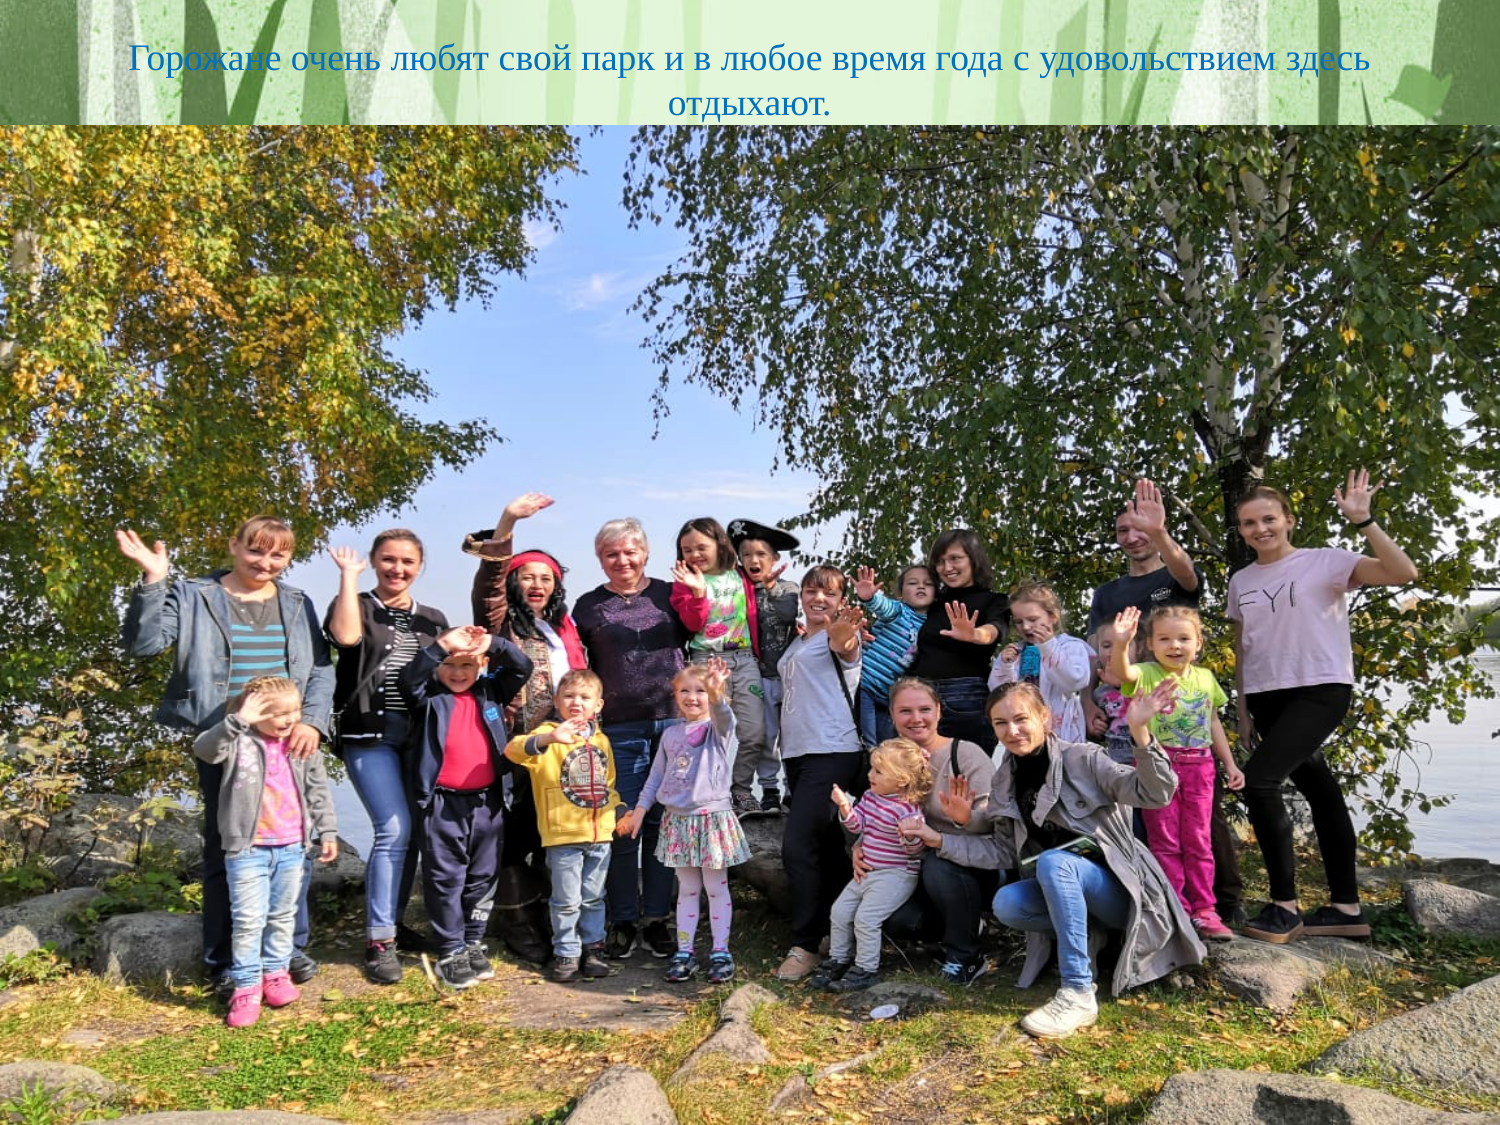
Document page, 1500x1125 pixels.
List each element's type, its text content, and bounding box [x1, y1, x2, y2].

title Горожане очень любят свой парк и в любое время года с удовольствием здесь отдыхают. [75, 19, 1425, 123]
picture [0, 0, 1500, 1125]
